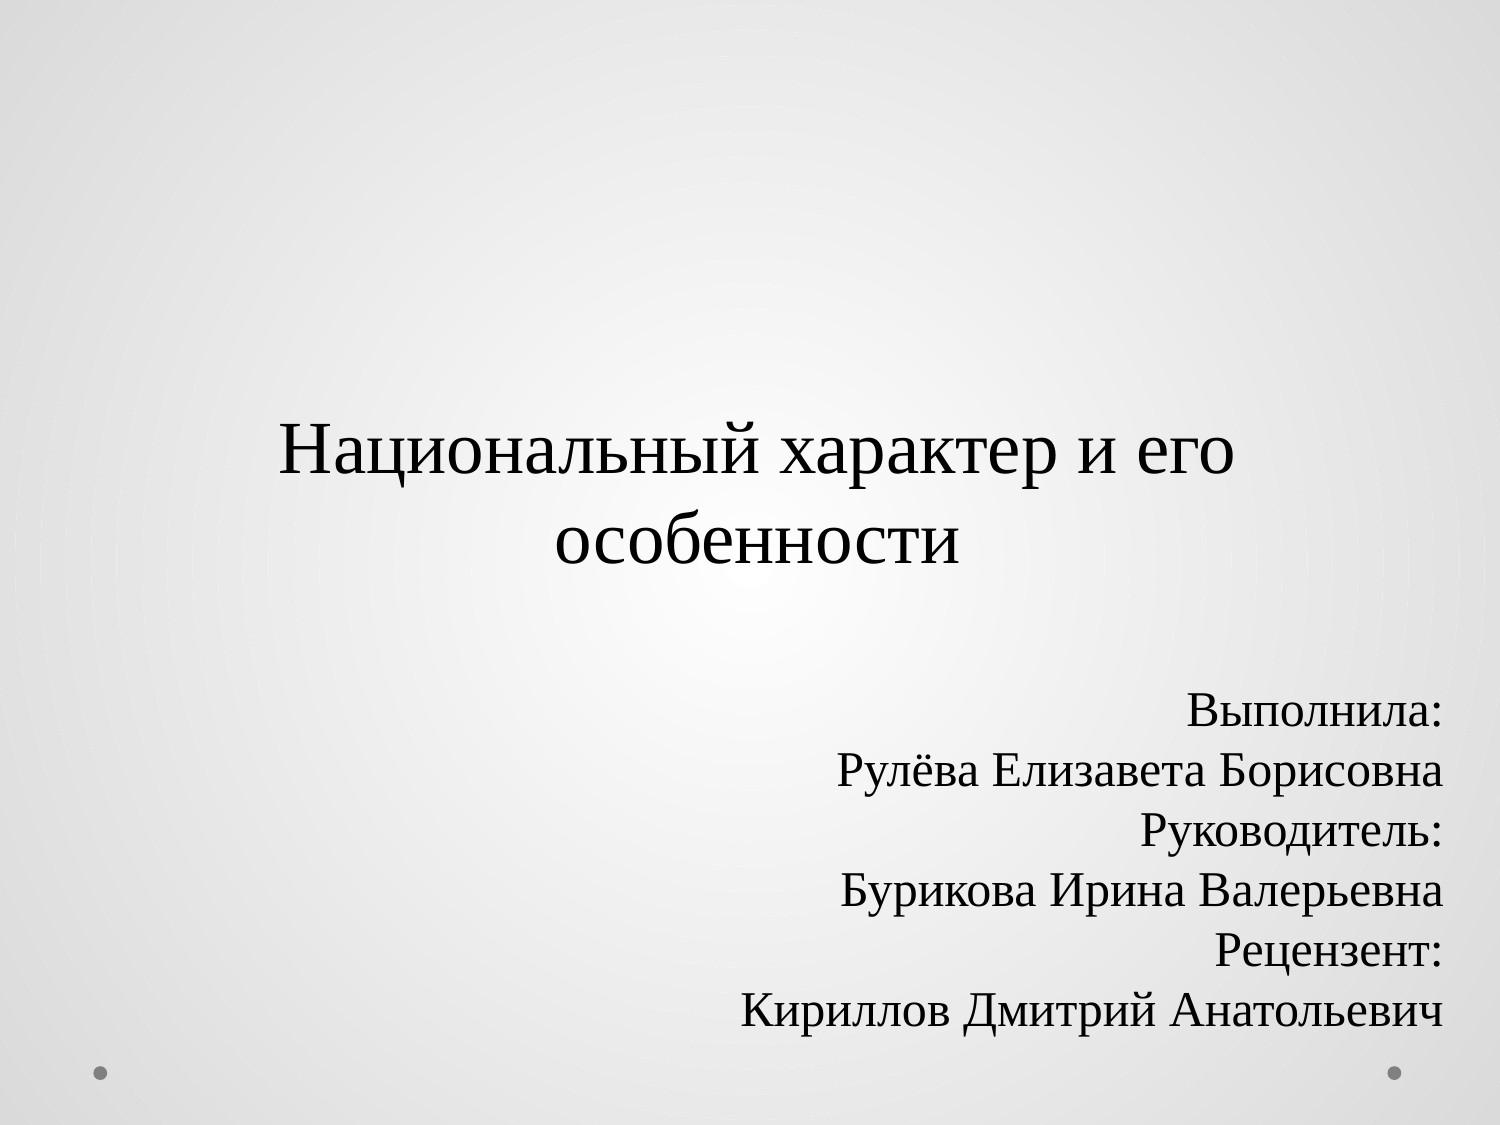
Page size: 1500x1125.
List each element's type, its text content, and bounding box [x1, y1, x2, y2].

text_box Национальный характер и его особенности [61, 30, 1456, 586]
text_box Выполнила: Рулёва Елизавета Борисовна Руководитель: Бурикова Ирина Валерьевна Рецензент: Кириллов Дмитрий Анатольевич [702, 668, 1459, 1044]
